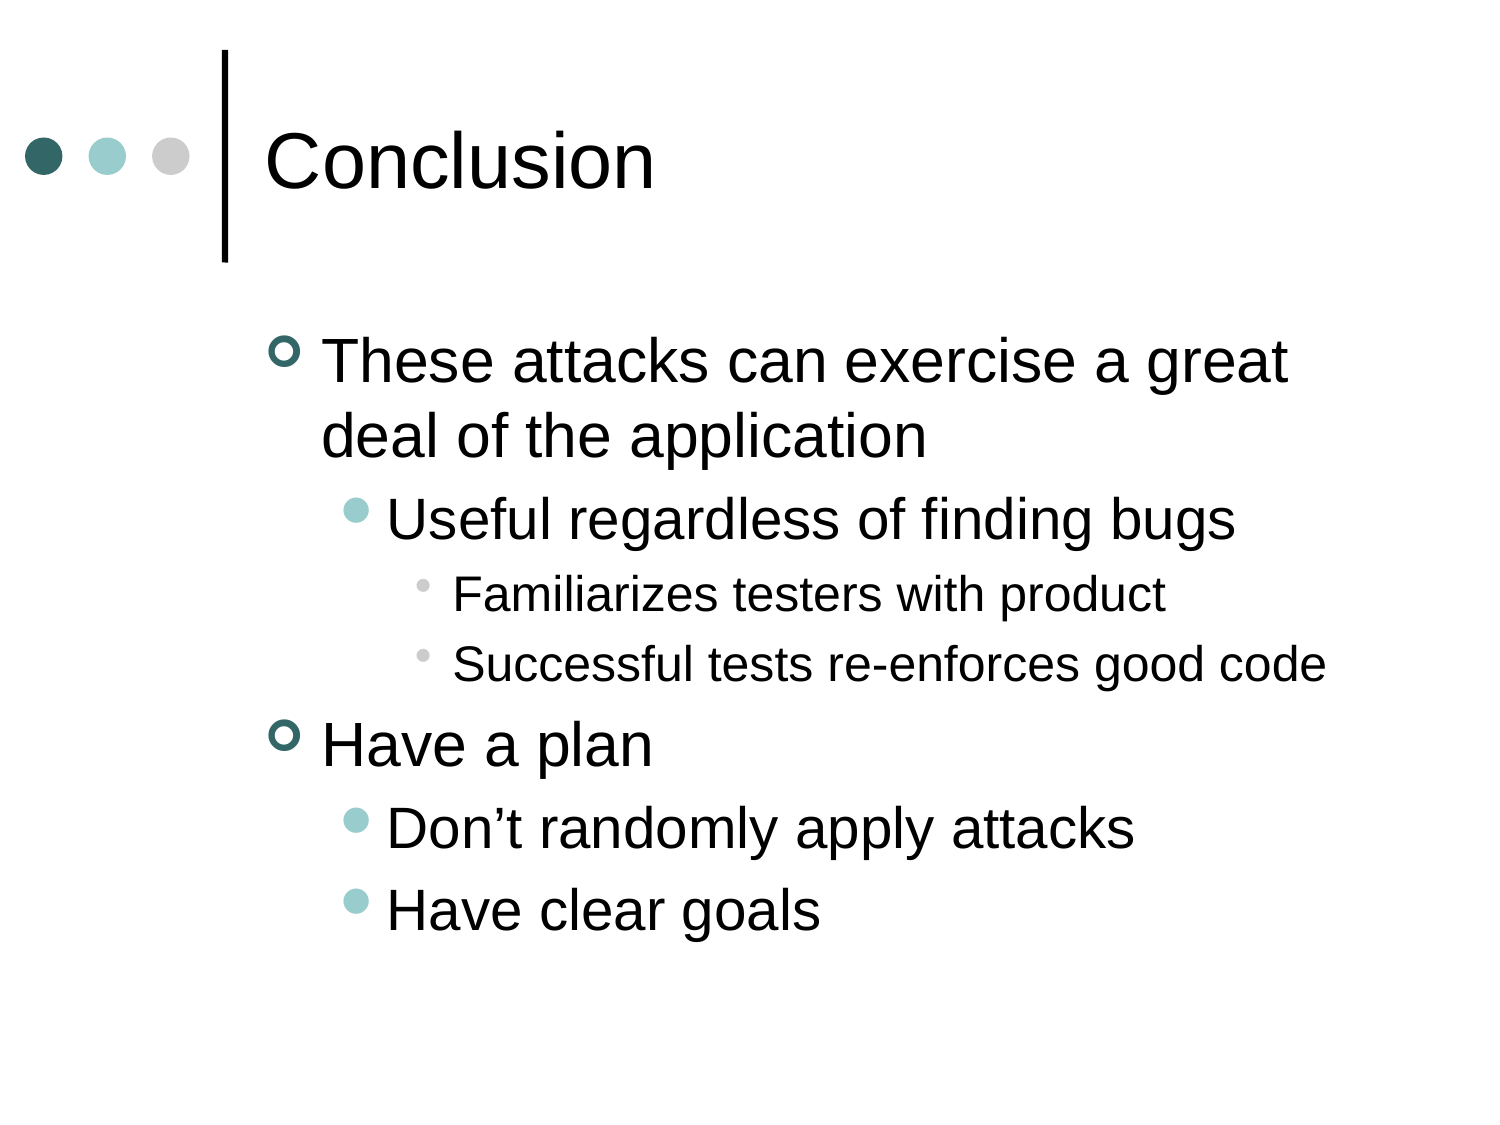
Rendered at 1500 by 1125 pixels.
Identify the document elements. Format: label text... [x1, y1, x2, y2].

list These attacks can exercise a great deal of the application Useful regardless of finding bugs Familiarizes testers with product Successful tests re-enforces good code Have a plan Don’t randomly apply attacks Have clear goals [249, 312, 1401, 988]
title Conclusion [249, 30, 1401, 282]
